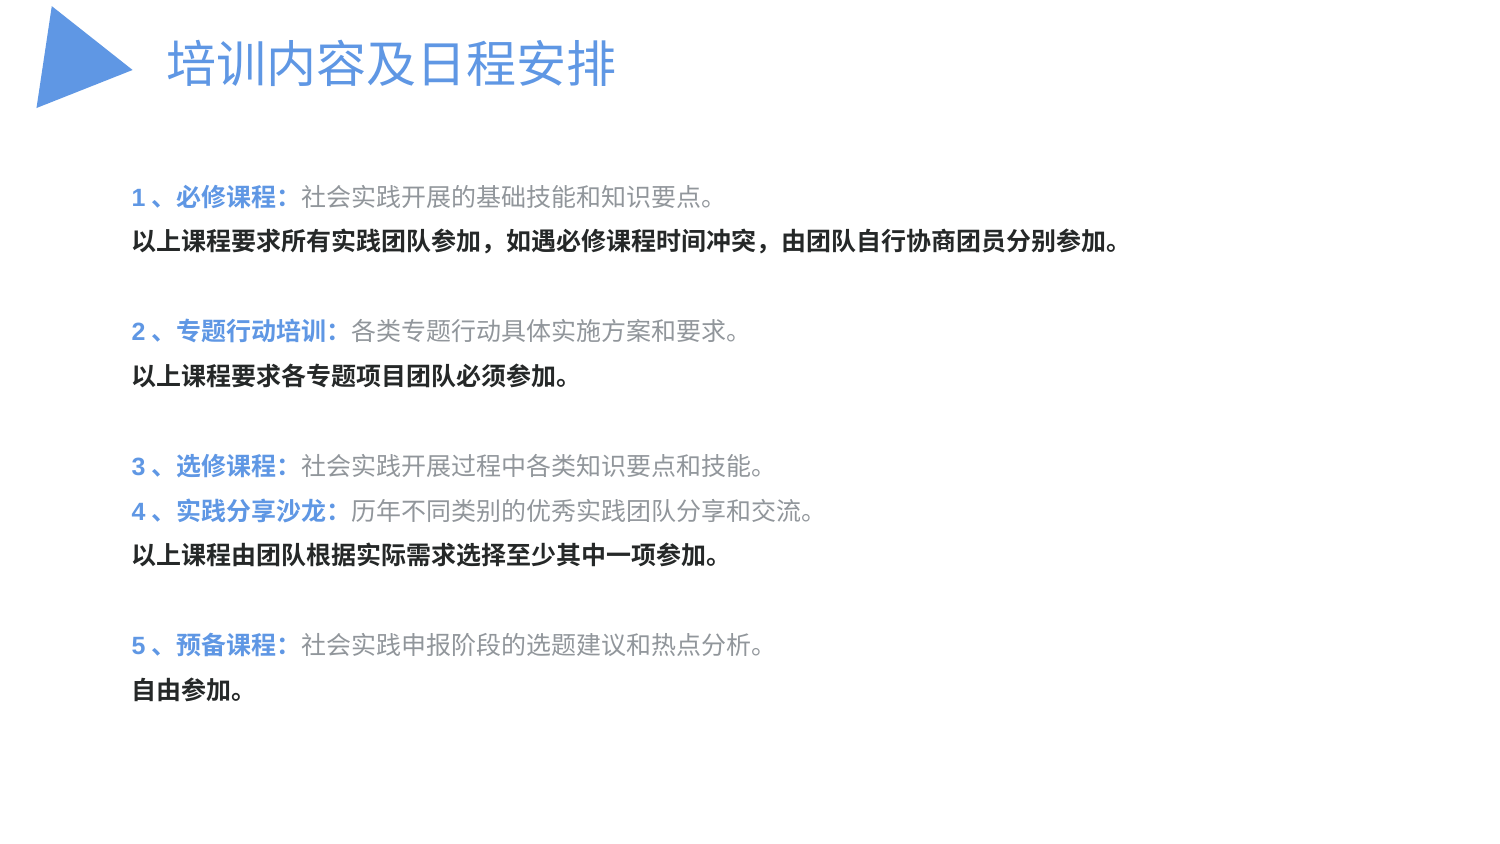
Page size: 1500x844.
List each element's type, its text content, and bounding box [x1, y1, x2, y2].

text_box 1、必修课程：社会实践开展的基础技能和知识要点。 以上课程要求所有实践团队参加，如遇必修课程时间冲突，由团队自行协商团员分别参加。 2、专题行动培训：各类专题行动具体实施方案和要求。 以上课程要求各专题项目团队必须参加。 3、选修课程：社会实践开展过程中各类知识要点和技能。 4、实践分享沙龙：历年不同类别的优秀实践团队分享和交流。 以上课程由团队根据实际需求选择至少其中一项参加。 5、预备课程：社会实践申报阶段的选题建议和热点分析。 自由参加。 [116, 158, 1298, 757]
text_box 培训内容及日程安排 [151, 24, 643, 100]
